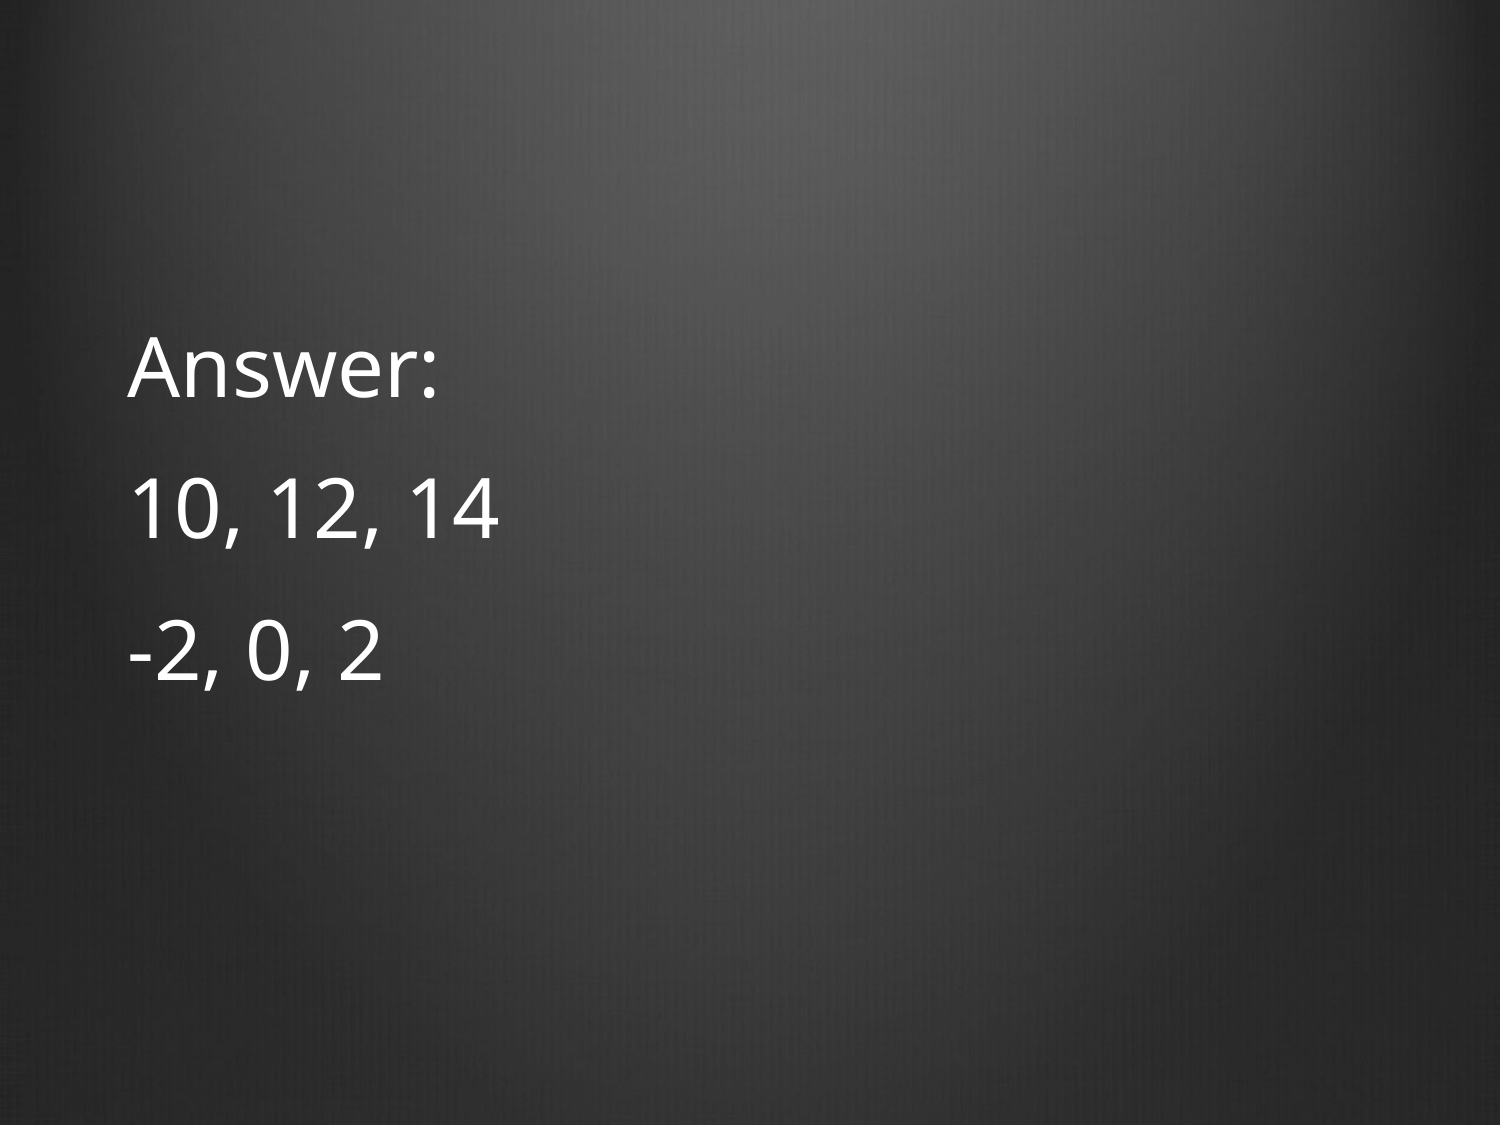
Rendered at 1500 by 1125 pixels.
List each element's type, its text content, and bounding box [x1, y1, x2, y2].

list Answer: 10, 12, 14 -2, 0, 2 [112, 306, 1388, 1005]
